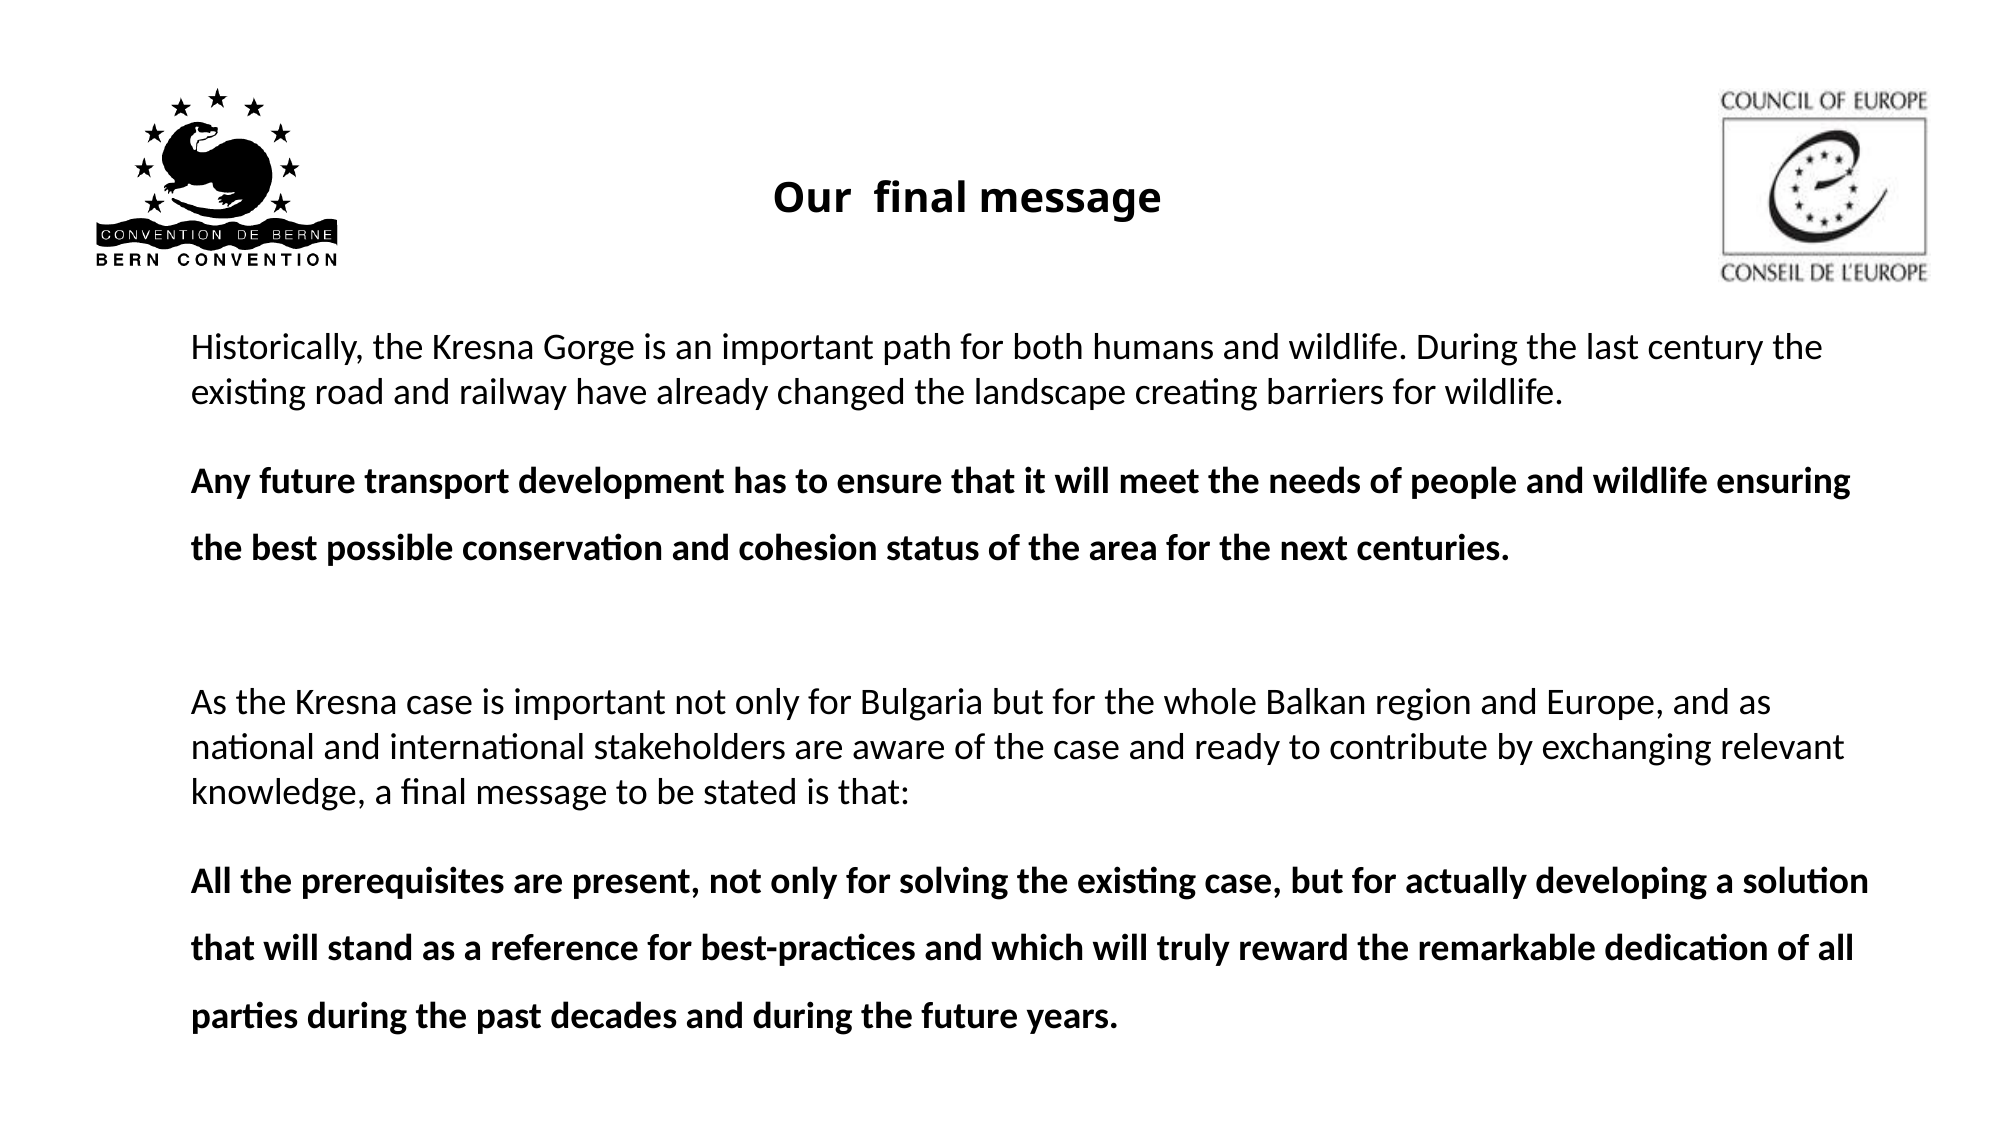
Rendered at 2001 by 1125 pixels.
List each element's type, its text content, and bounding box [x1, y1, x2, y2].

picture [95, 88, 343, 269]
picture [1718, 88, 1931, 286]
subtitle Historically, the Kresna Gorge is an important path for both humans and wildlife. During the last century the existing road and railway have already changed the landscape creating barriers for wildlife. Any future transport development has to ensure that it will meet the needs of people and wildlife ensuring the best possible conservation and cohesion status of the area for the next centuries. As the Kresna case is important not only for Bulgaria but for the whole Balkan region and Europe, and as national and international stakeholders are aware of the case and ready to contribute by exchanging relevant knowledge, a final message to be stated is that: All the prerequisites are present, not only for solving the existing case, but for actually developing a solution that will stand as a reference for best-practices and which will truly reward the remarkable dedication of all parties during the past decades and during the future years. [175, 314, 1919, 1037]
title Our final message [496, 160, 1439, 230]
